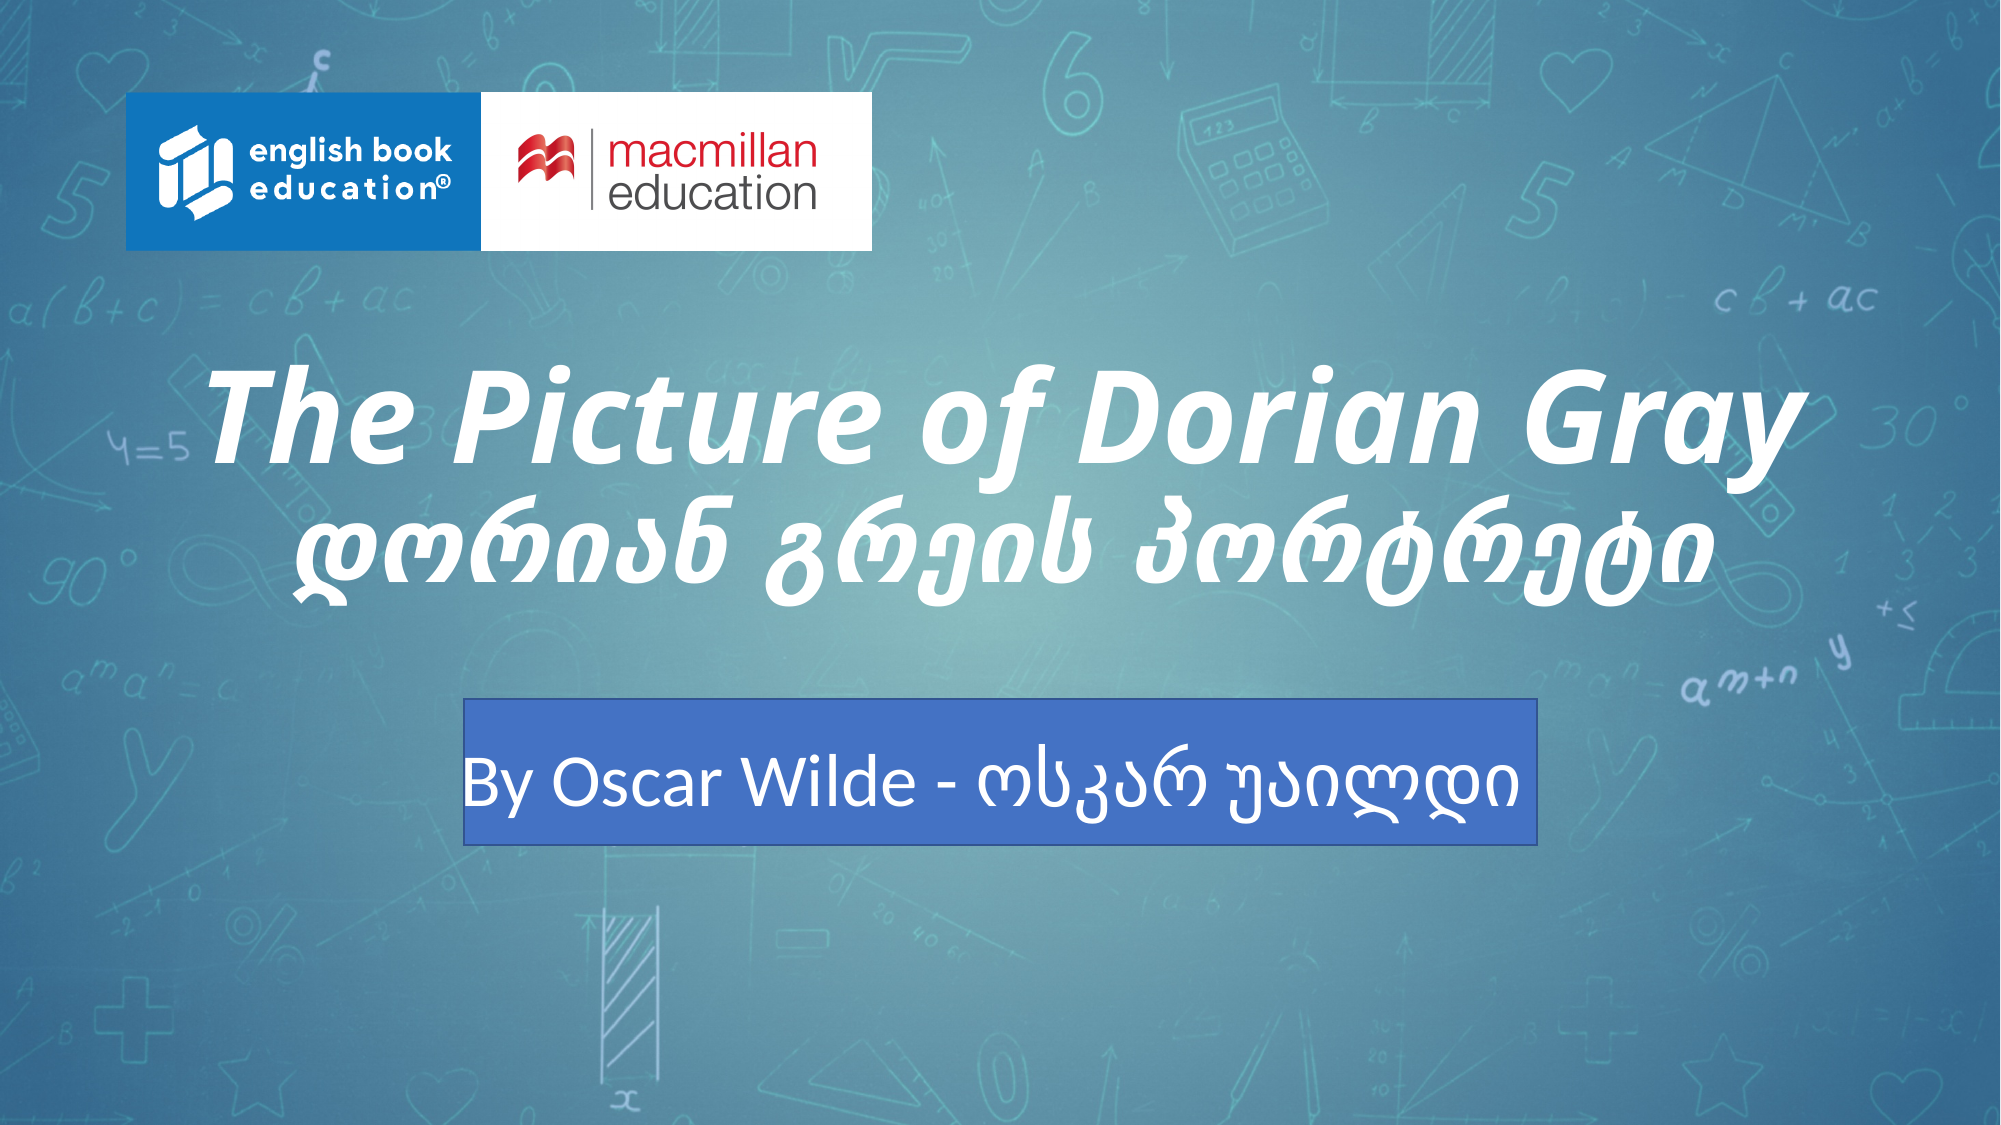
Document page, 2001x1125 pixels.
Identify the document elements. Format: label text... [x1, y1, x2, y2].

picture [0, 0, 2001, 1125]
text_box The Picture of Dorian Gray დორიან გრეის პორტრეტი [165, 282, 1839, 602]
text_box By Oscar Wilde - ოსკარ უაილდი [0, 602, 2000, 875]
